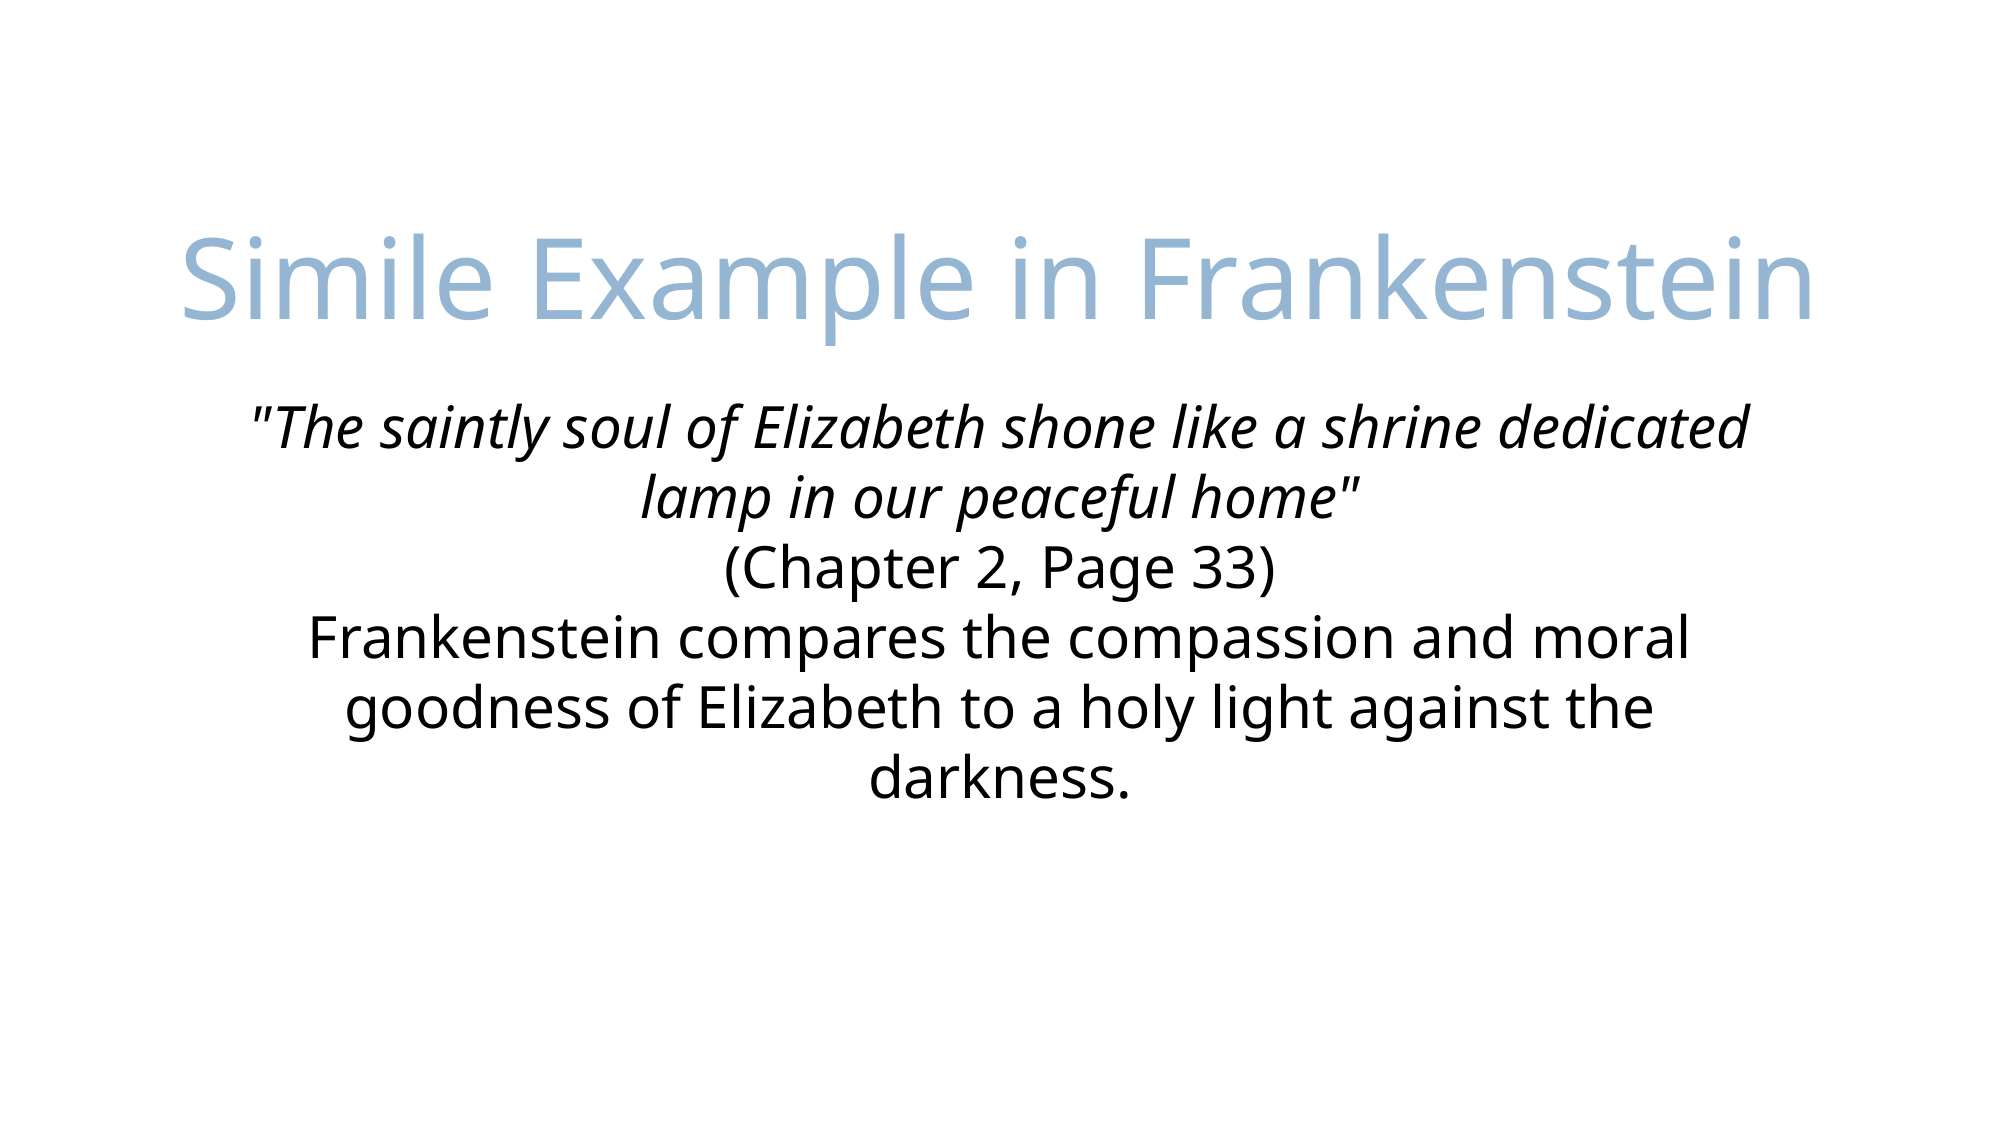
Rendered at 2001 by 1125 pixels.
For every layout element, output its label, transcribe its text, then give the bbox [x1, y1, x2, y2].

text_box "The saintly soul of Elizabeth shone like a shrine dedicated lamp in our peaceful home" (Chapter 2, Page 33) Frankenstein compares the compassion and moral goodness of Elizabeth to a holy light against the darkness. [209, 382, 1791, 818]
text_box Simile Example in Frankenstein [164, 199, 1836, 350]
